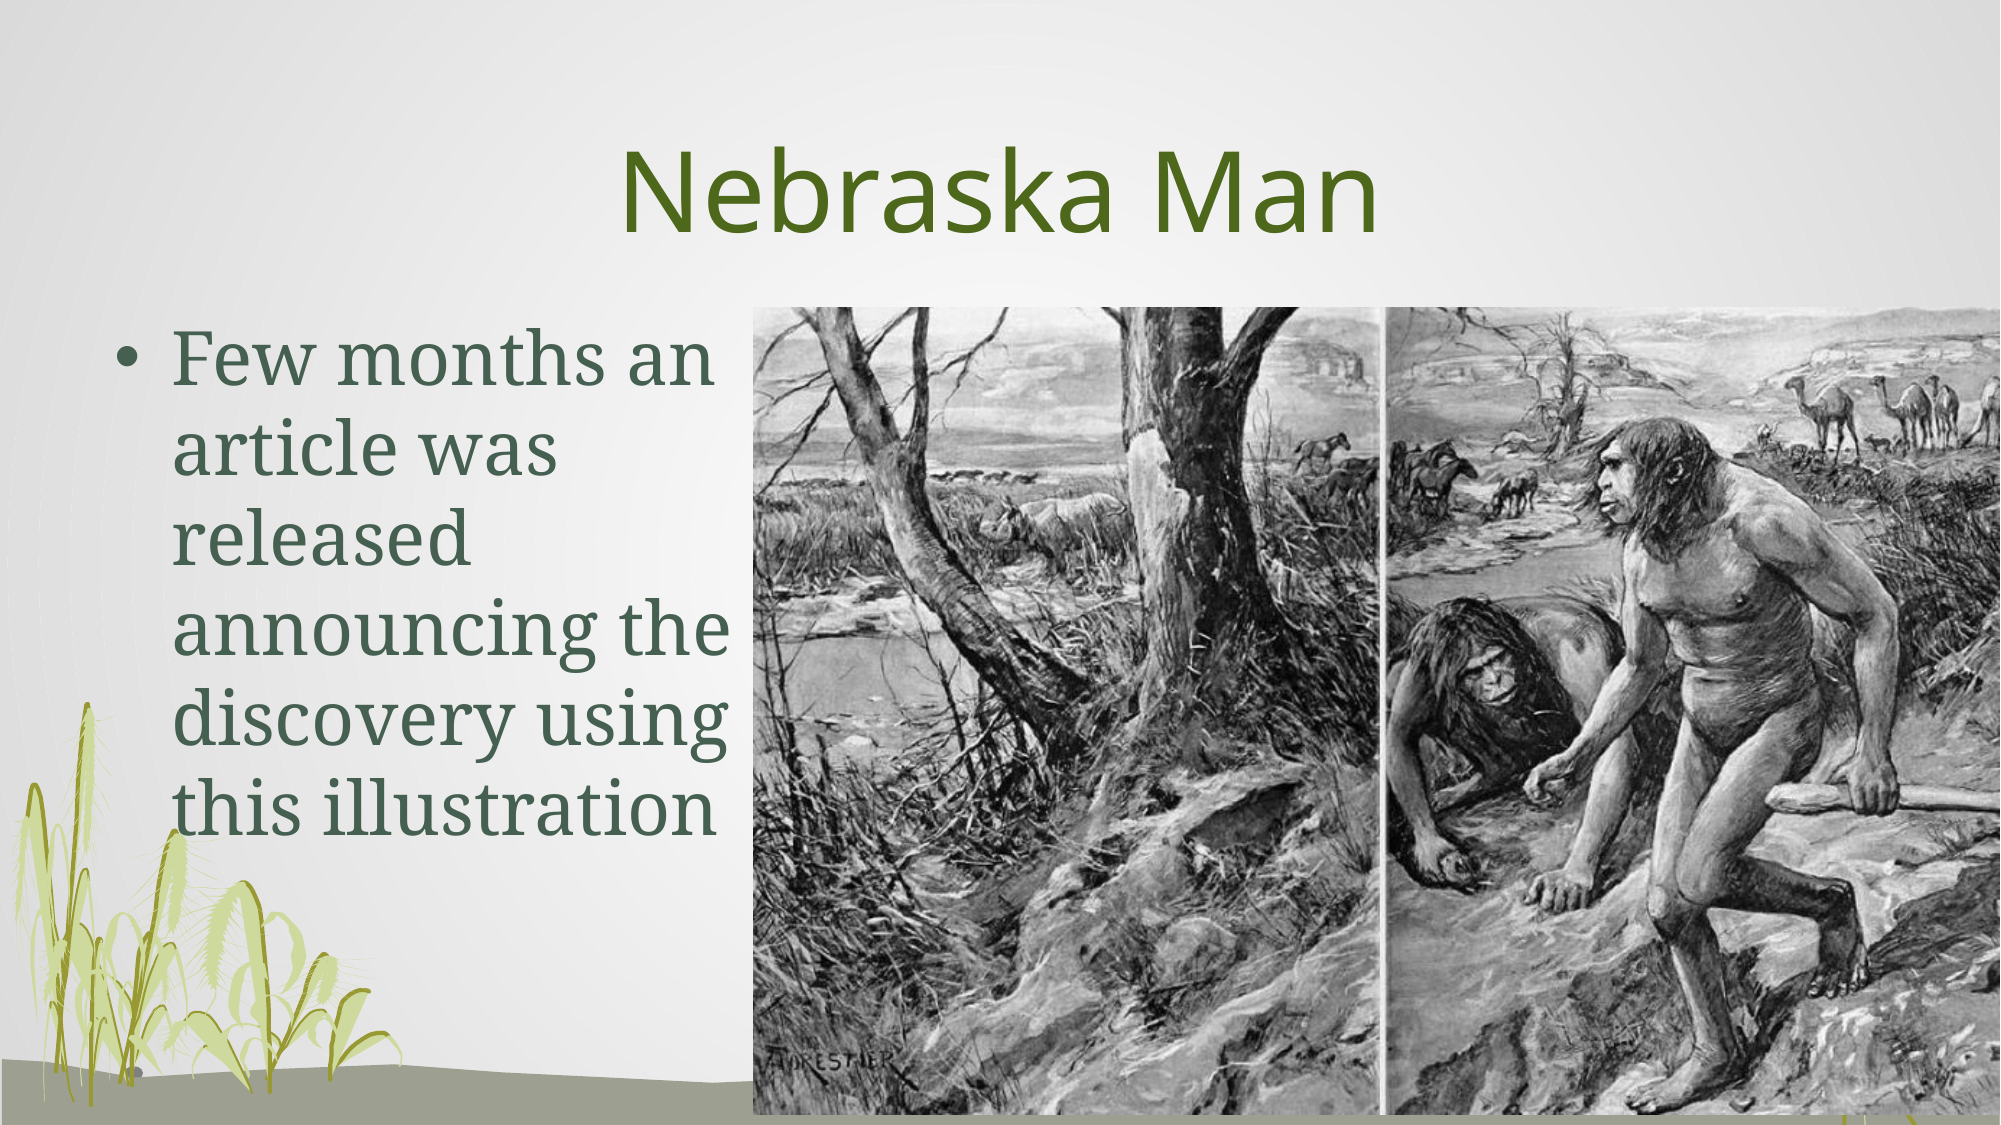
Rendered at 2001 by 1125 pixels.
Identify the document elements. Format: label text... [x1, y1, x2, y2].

list Few months an article was released announcing the discovery using this illustration [99, 302, 829, 1125]
picture [753, 307, 2000, 1115]
title Nebraska Man [99, 0, 1900, 263]
